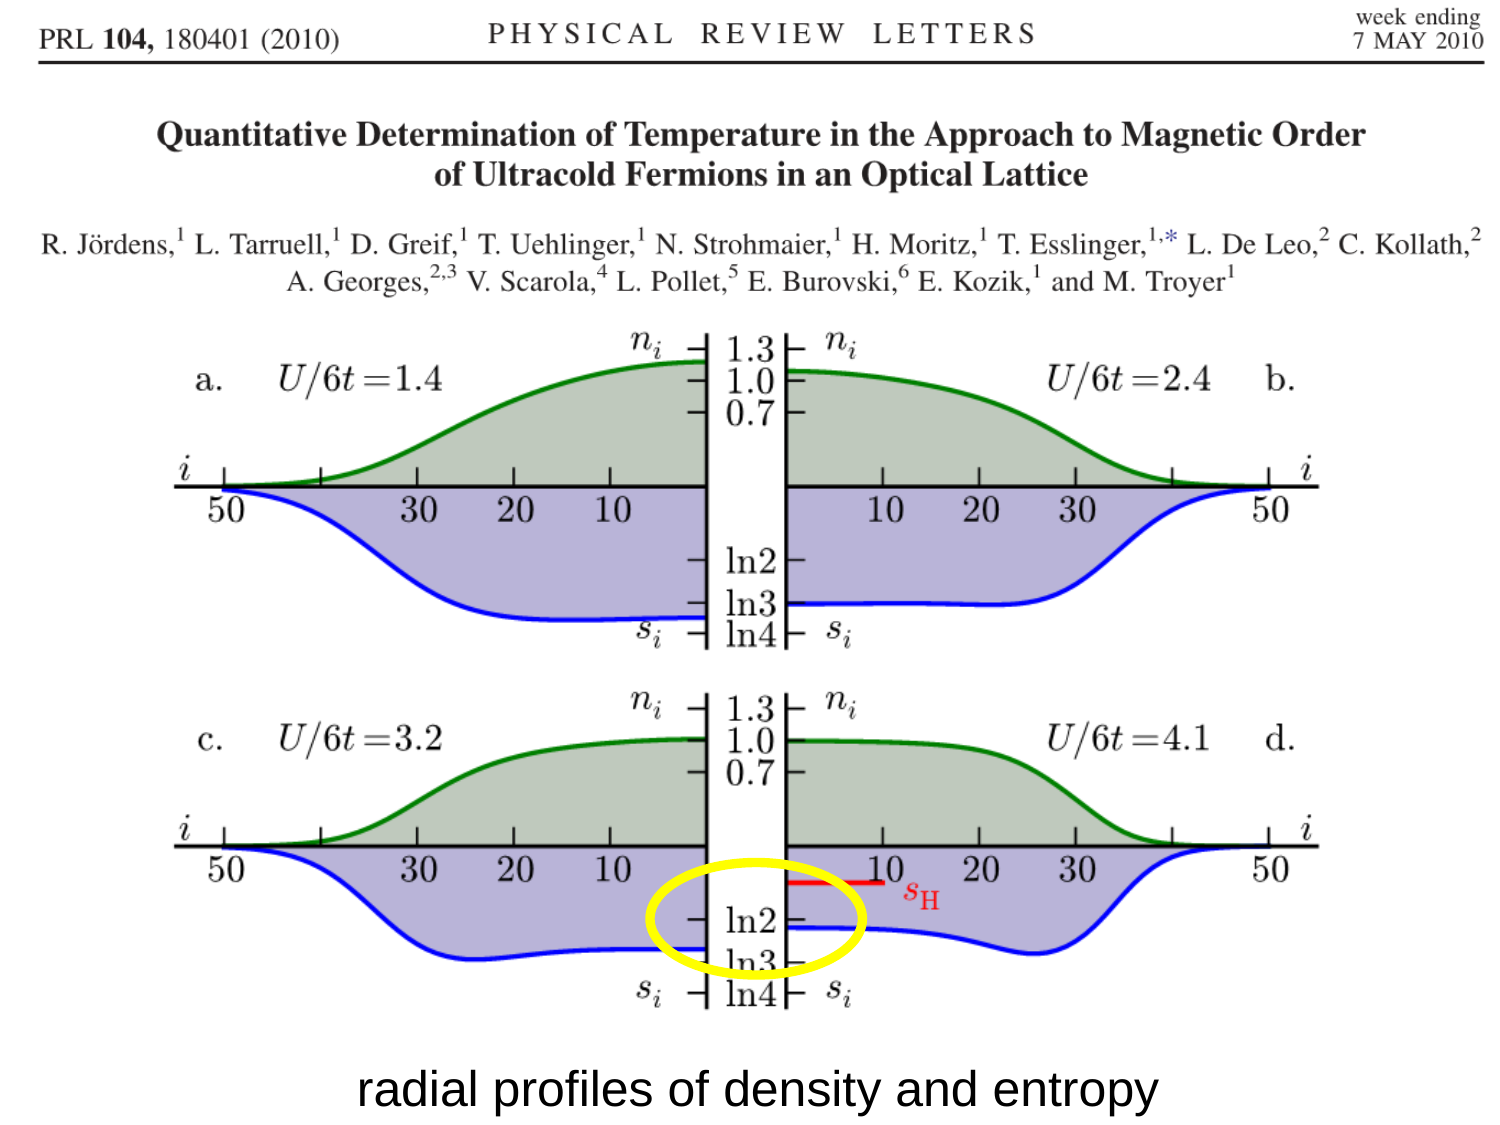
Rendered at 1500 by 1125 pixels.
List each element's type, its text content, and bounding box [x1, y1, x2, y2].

picture [0, 0, 1500, 303]
picture [137, 313, 1351, 1038]
text_box radial profiles of density and entropy [342, 1049, 1175, 1124]
